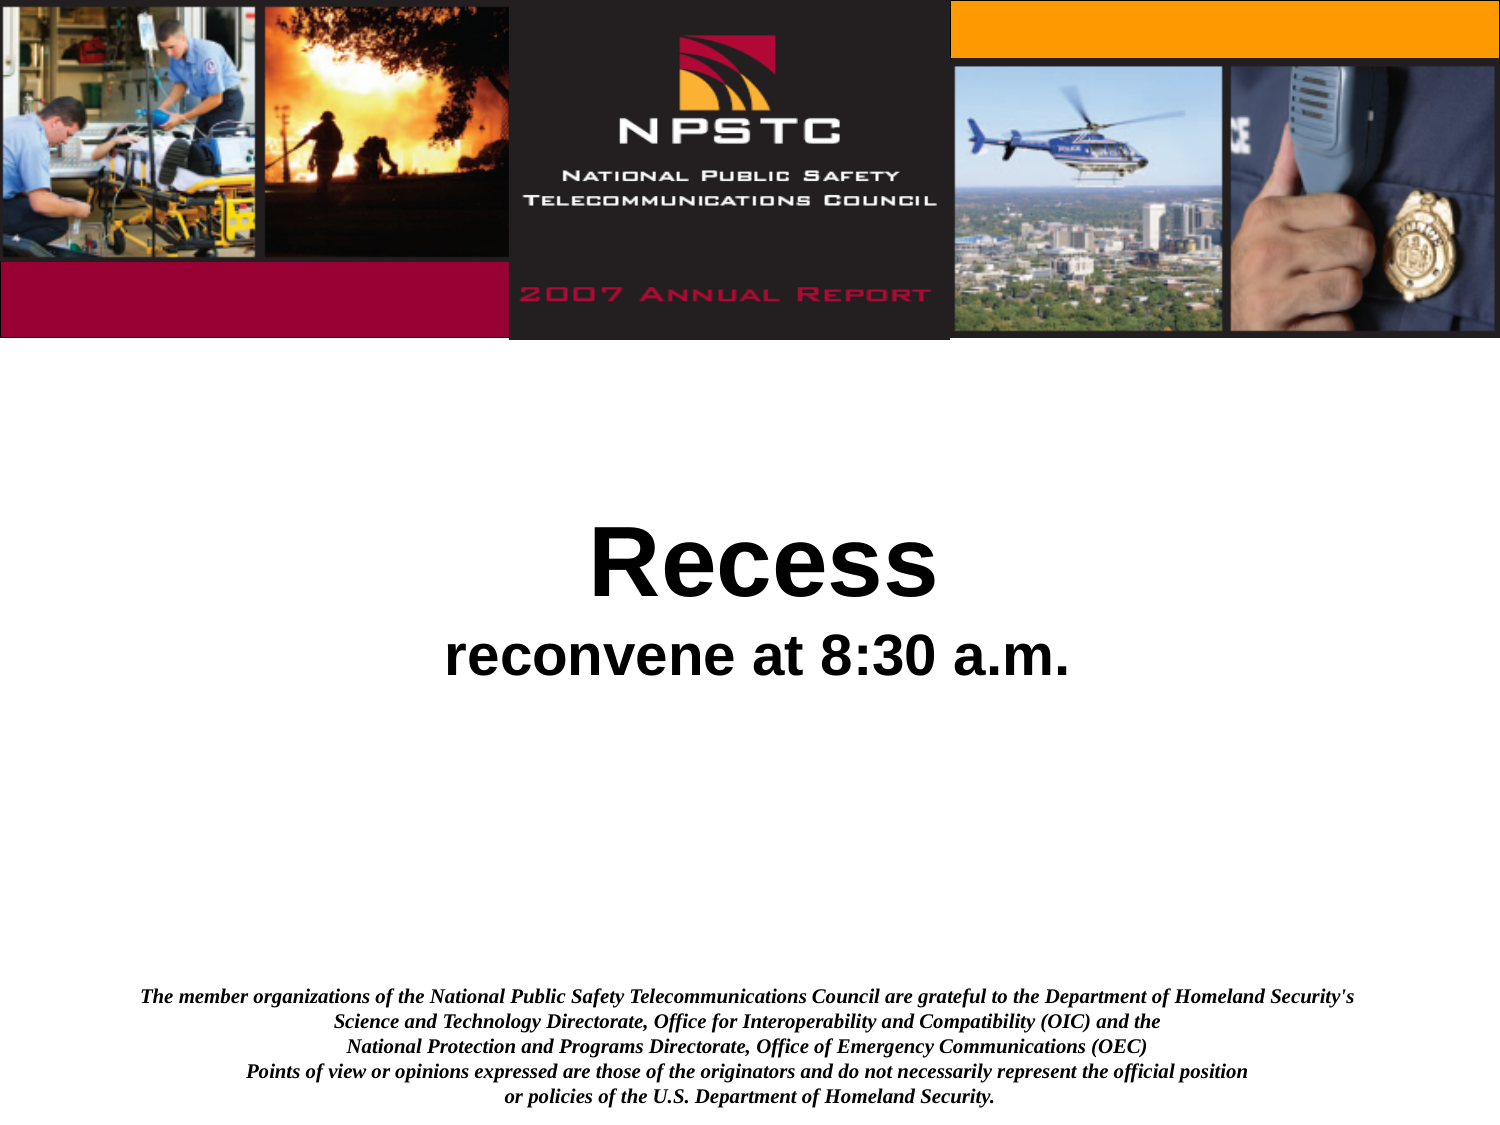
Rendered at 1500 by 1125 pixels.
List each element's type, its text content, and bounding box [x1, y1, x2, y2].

title Recess reconvene at 8:30 a.m. [112, 471, 1388, 713]
